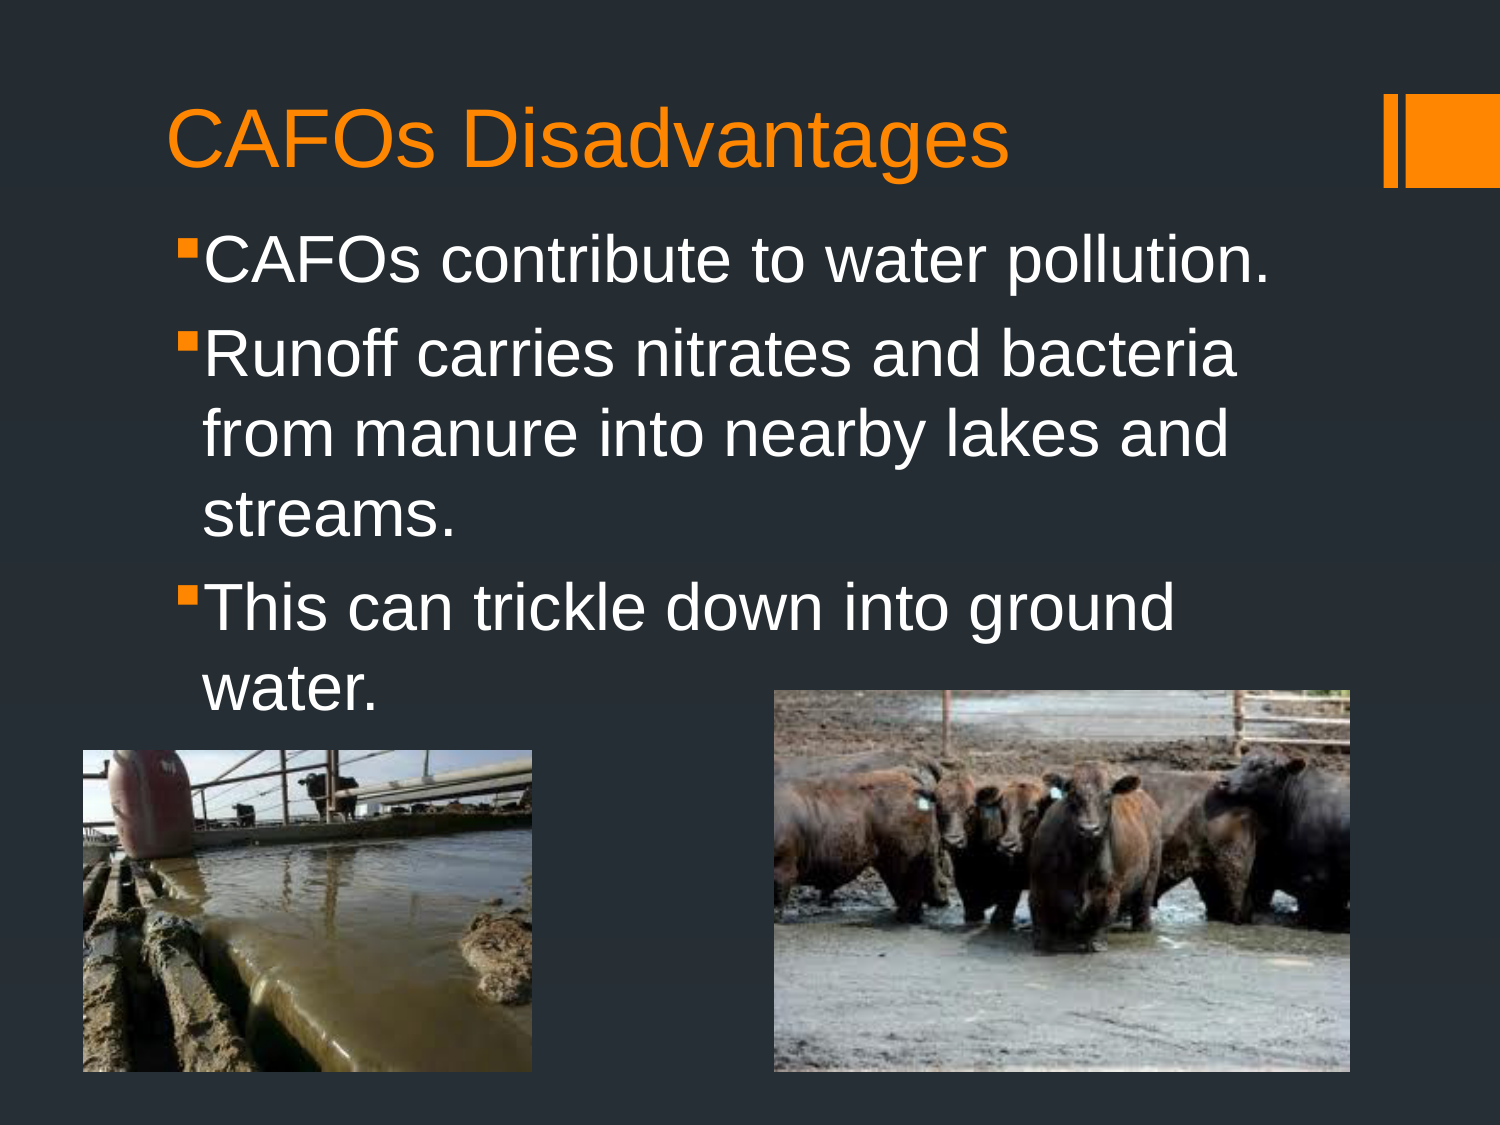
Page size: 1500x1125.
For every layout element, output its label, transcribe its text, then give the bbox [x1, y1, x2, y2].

list CAFOs contribute to water pollution. Runoff carries nitrates and bacteria from manure into nearby lakes and streams. This can trickle down into ground water. [150, 208, 1350, 790]
picture [774, 689, 1351, 1072]
title CAFOs Disadvantages [150, 2, 1350, 193]
picture [82, 749, 532, 1072]
